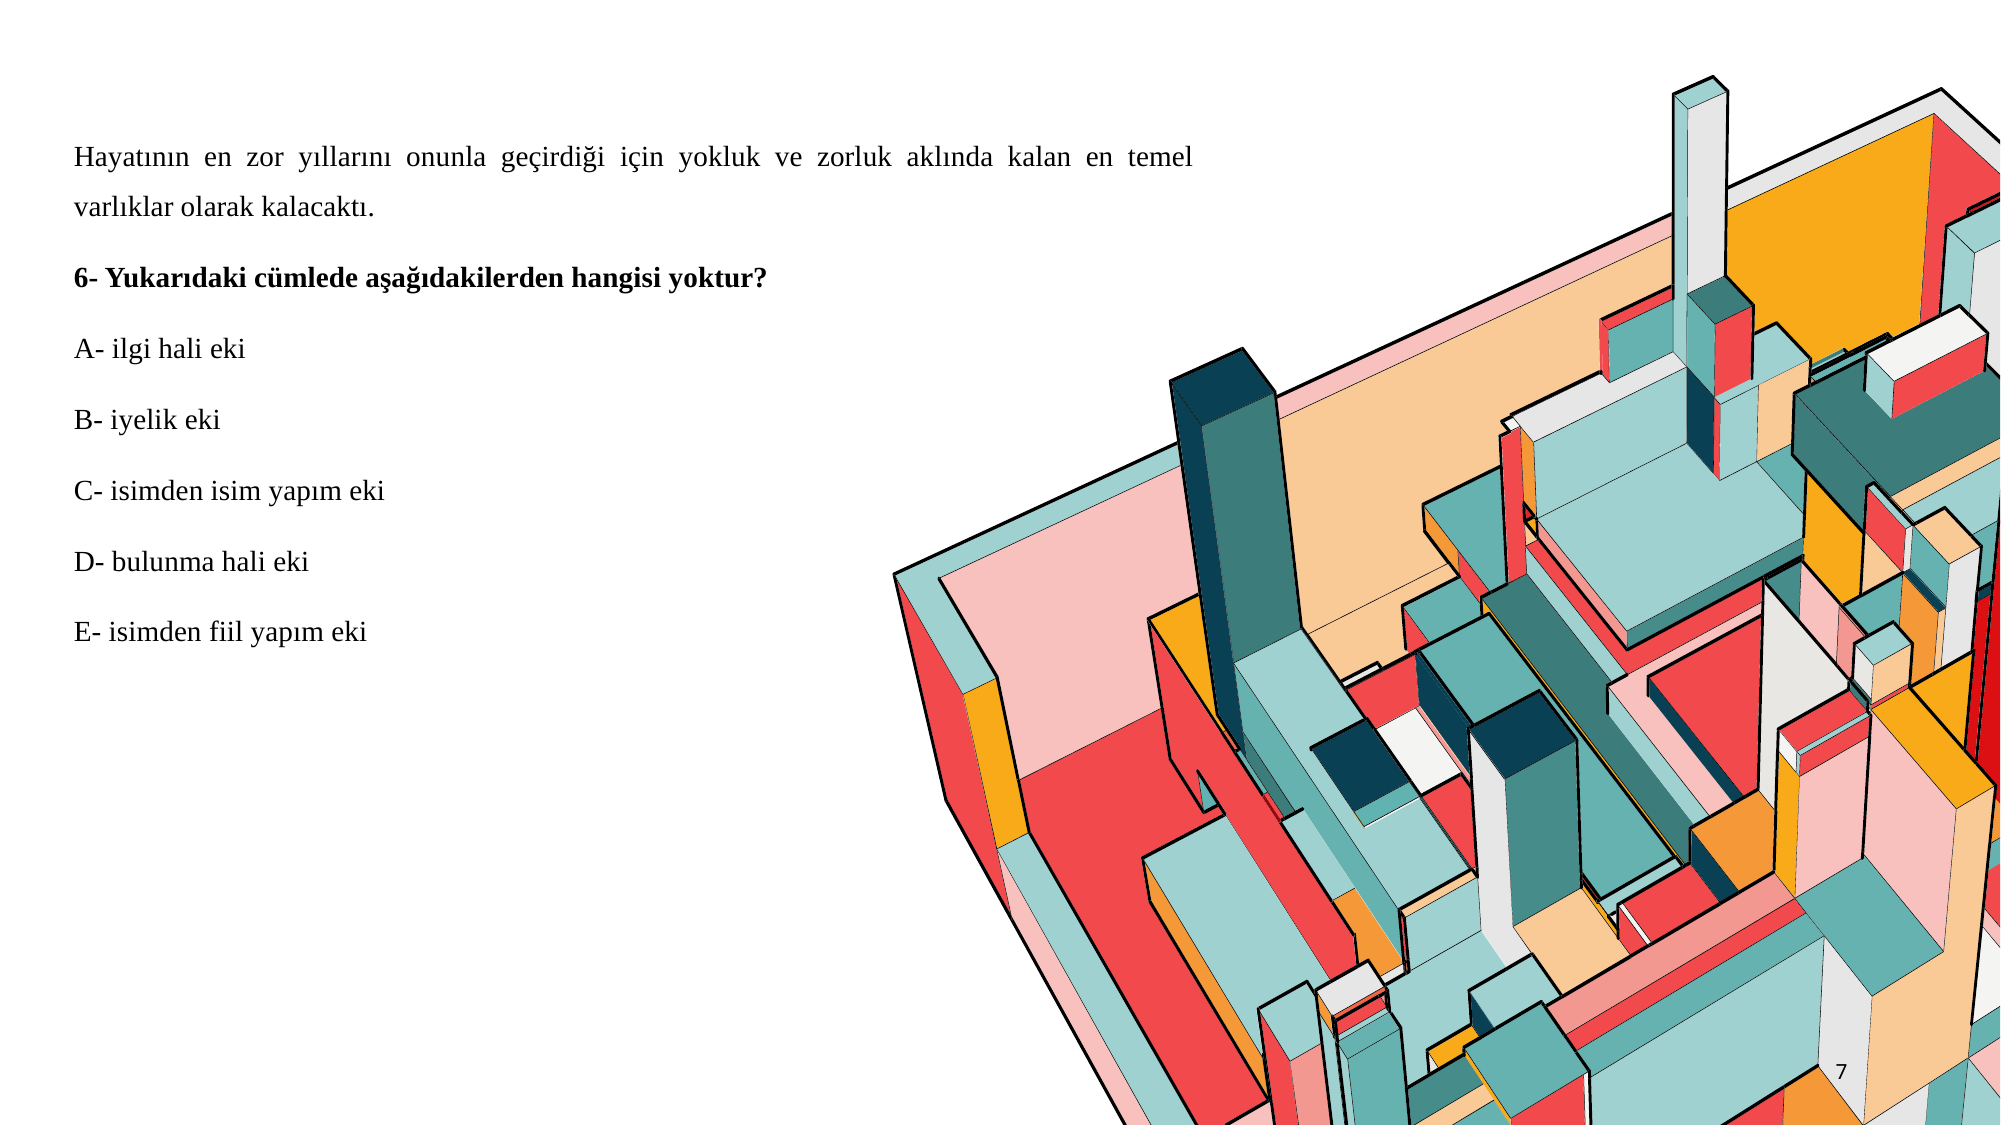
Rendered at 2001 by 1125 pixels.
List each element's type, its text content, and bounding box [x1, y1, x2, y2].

list Hayatının en zor yıllarını onunla geçirdiği için yokluk ve zorluk aklında kalan en temel varlıklar olarak kalacaktı. 6- Yukarıdaki cümlede aşağıdakilerden hangisi yoktur? A- ilgi hali eki B- iyelik eki C- isimden isim yapım eki D- bulunma hali eki E- isimden fiil yapım eki [59, 114, 1210, 729]
slide_number 7 [1412, 1042, 1863, 1103]
